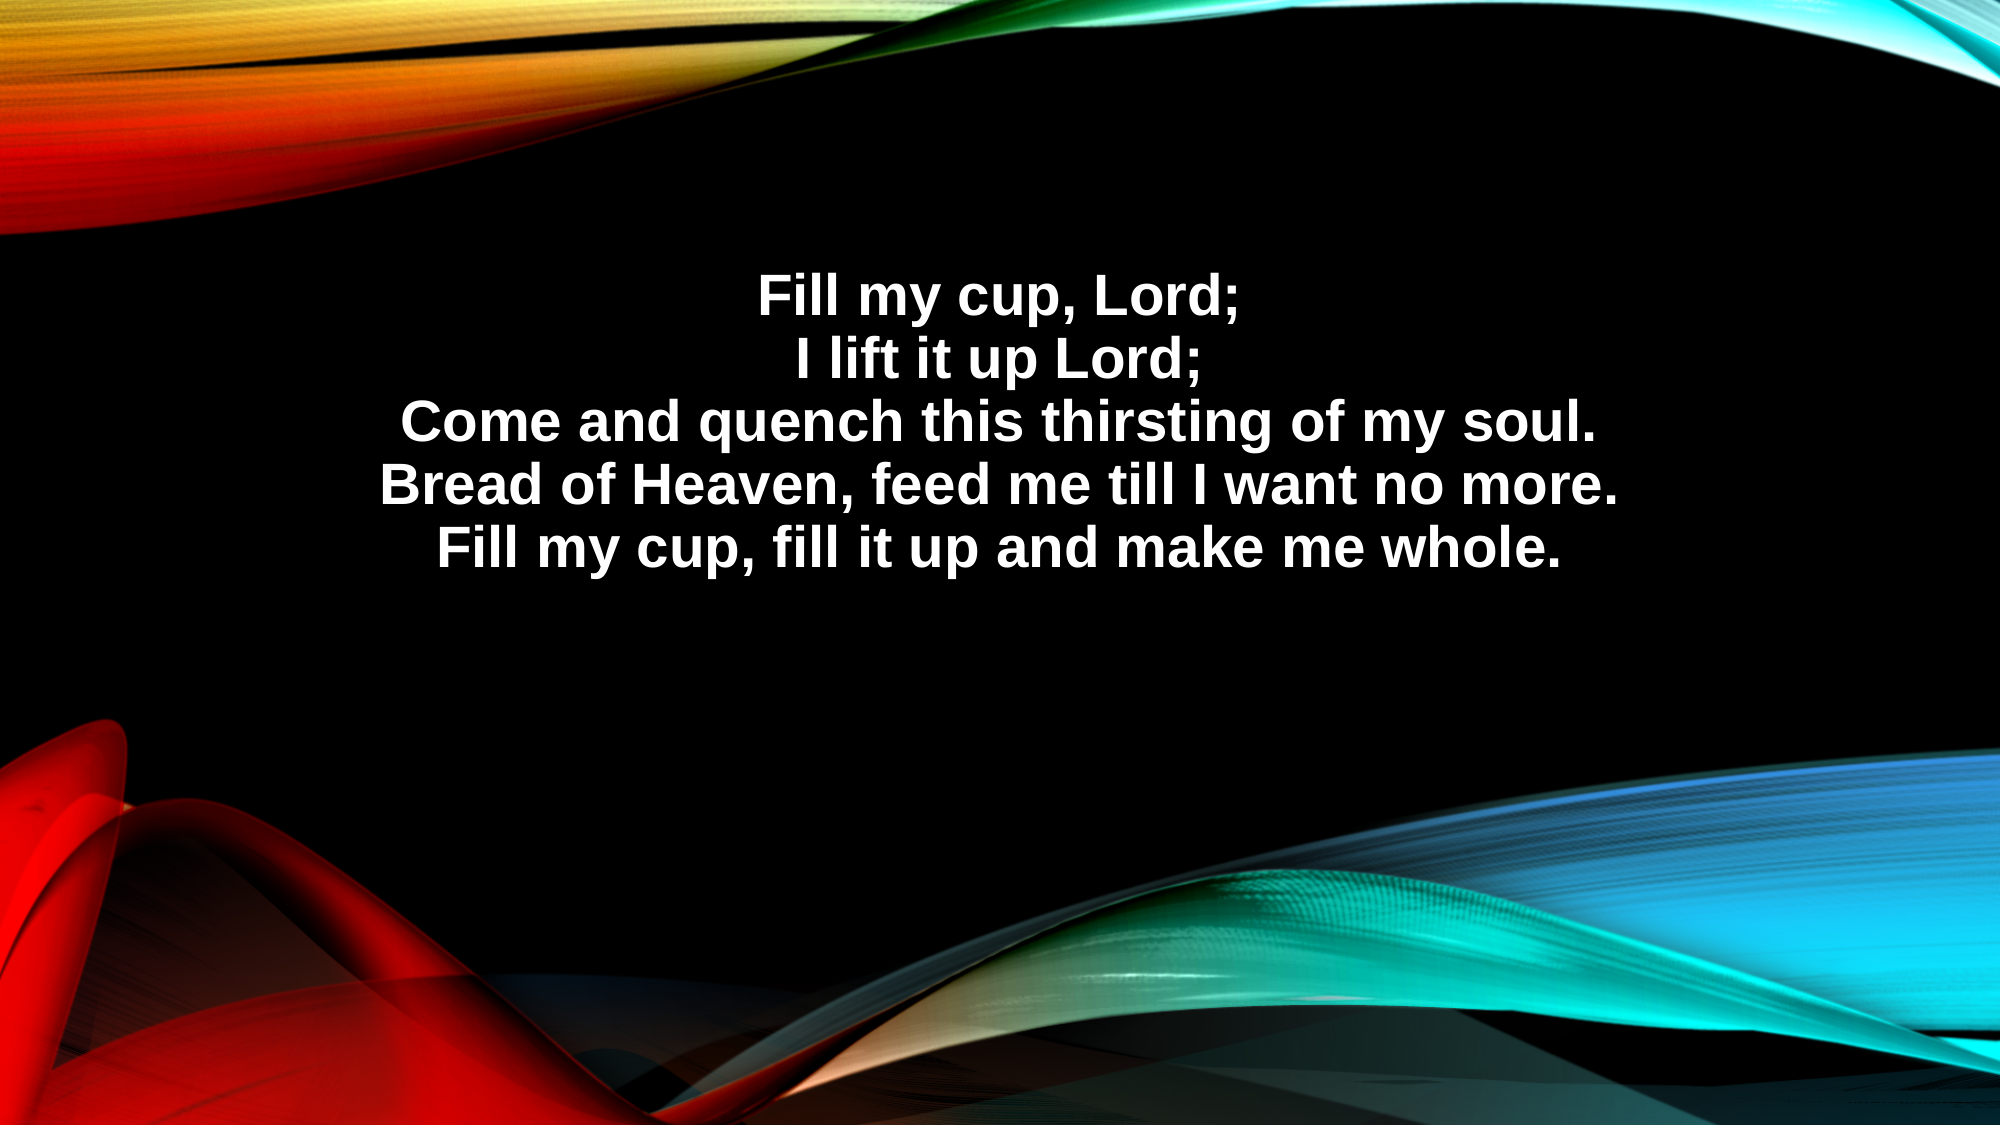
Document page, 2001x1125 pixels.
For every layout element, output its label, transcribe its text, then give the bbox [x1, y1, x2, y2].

subtitle Fill my cup, Lord; I lift it up Lord; Come and quench this thirsting of my soul. Bread of Heaven, feed me till I want no more. Fill my cup, fill it up and make me whole. [0, 0, 2000, 1125]
